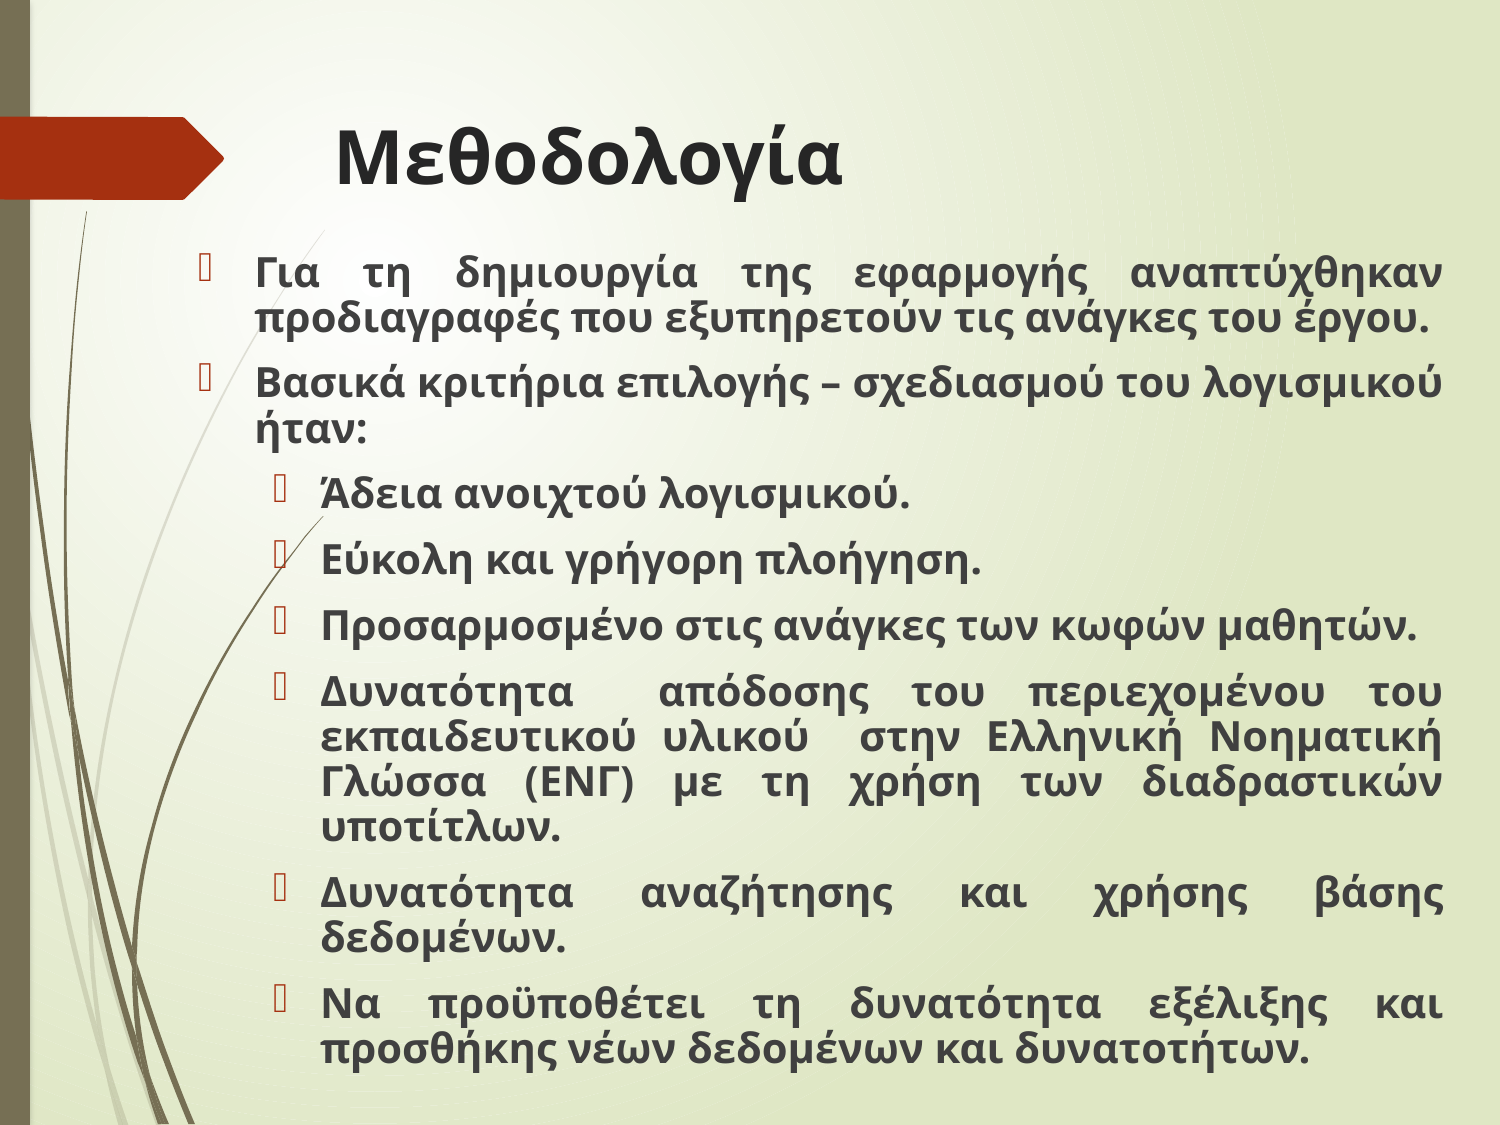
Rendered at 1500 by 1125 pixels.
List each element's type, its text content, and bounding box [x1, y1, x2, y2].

title Μεθοδολογία [318, 102, 1401, 243]
list Για τη δημιουργία της εφαρμογής αναπτύχθηκαν προδιαγραφές που εξυπηρετούν τις ανάγκες του έργου. Βασικά κριτήρια επιλογής – σχεδιασμού του λογισμικού ήταν: Άδεια ανοιχτού λογισμικού. Εύκολη και γρήγορη πλοήγηση. Προσαρμοσμένο στις ανάγκες των κωφών μαθητών. Δυνατότητα απόδοσης του περιεχομένου του εκπαιδευτικού υλικού στην Ελληνική Νοηματική Γλώσσα (ΕΝΓ) με τη χρήση των διαδραστικών υποτίτλων. Δυνατότητα αναζήτησης και χρήσης βάσης δεδομένων. Να προϋποθέτει τη δυνατότητα εξέλιξης και προσθήκης νέων δεδομένων και δυνατοτήτων. [182, 243, 1460, 1107]
